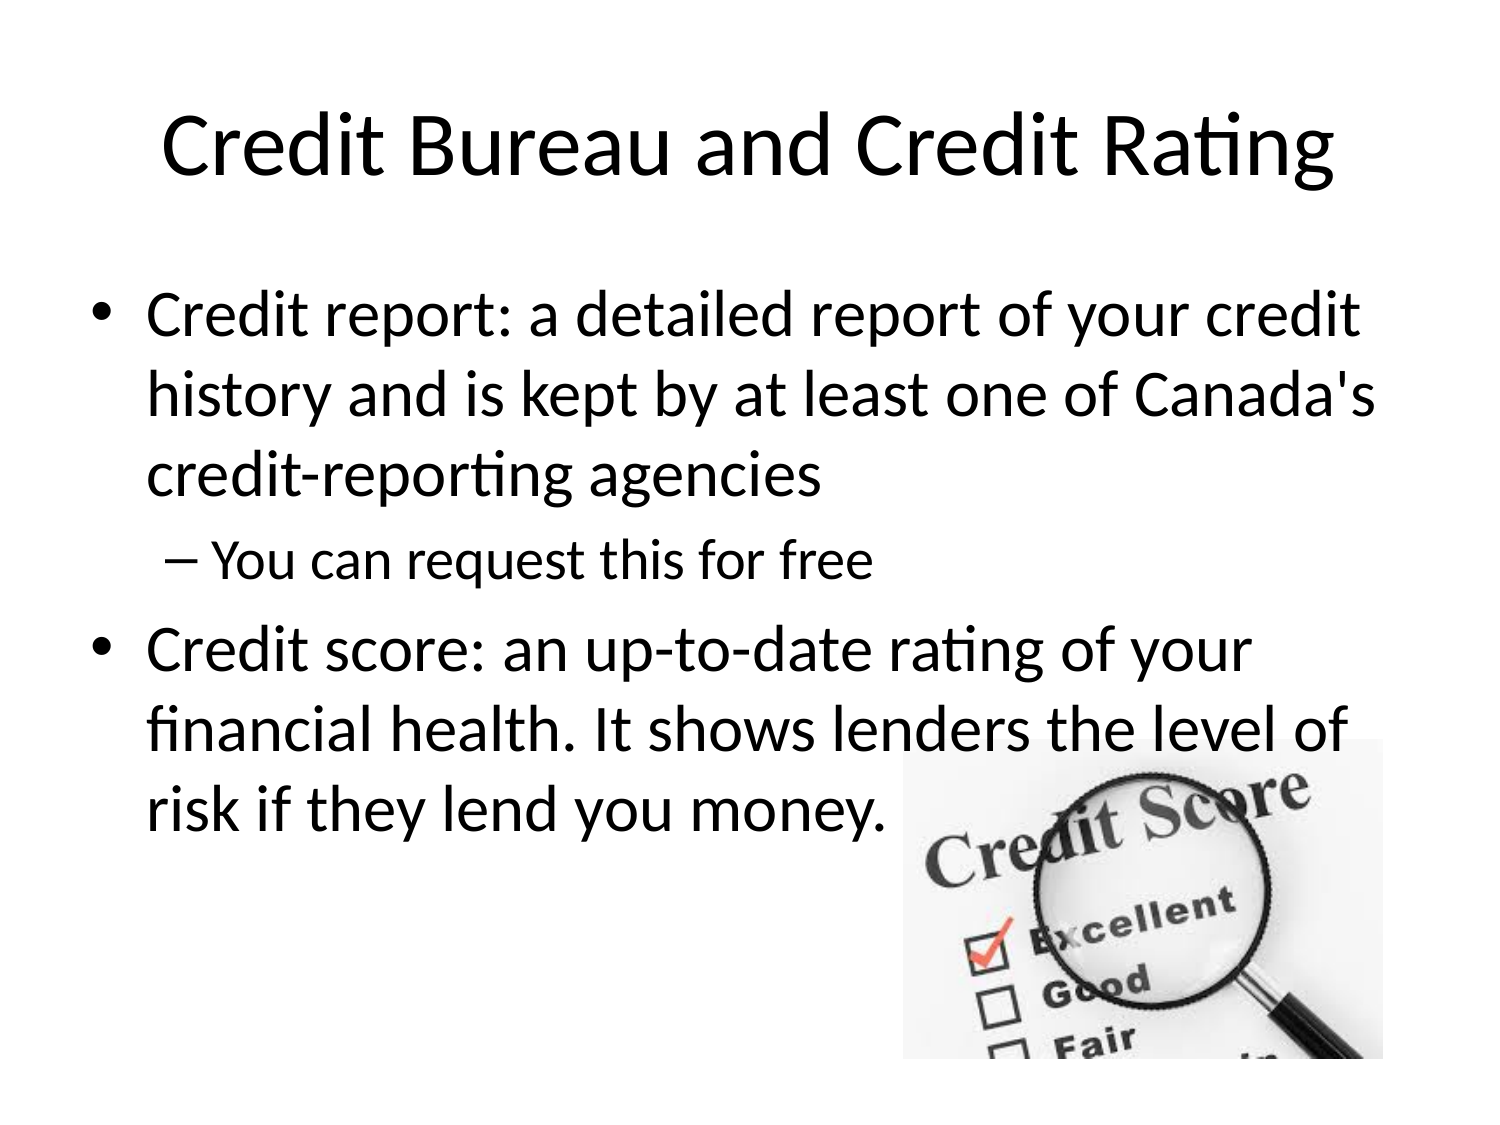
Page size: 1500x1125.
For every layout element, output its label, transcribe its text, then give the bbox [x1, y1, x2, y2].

picture [903, 739, 1383, 1059]
list Credit report: a detailed report of your credit history and is kept by at least one of Canada's credit-reporting agencies You can request this for free Credit score: an up-to-date rating of your financial health. It shows lenders the level of risk if they lend you money. [75, 262, 1425, 1005]
title Credit Bureau and Credit Rating [75, 45, 1425, 233]
